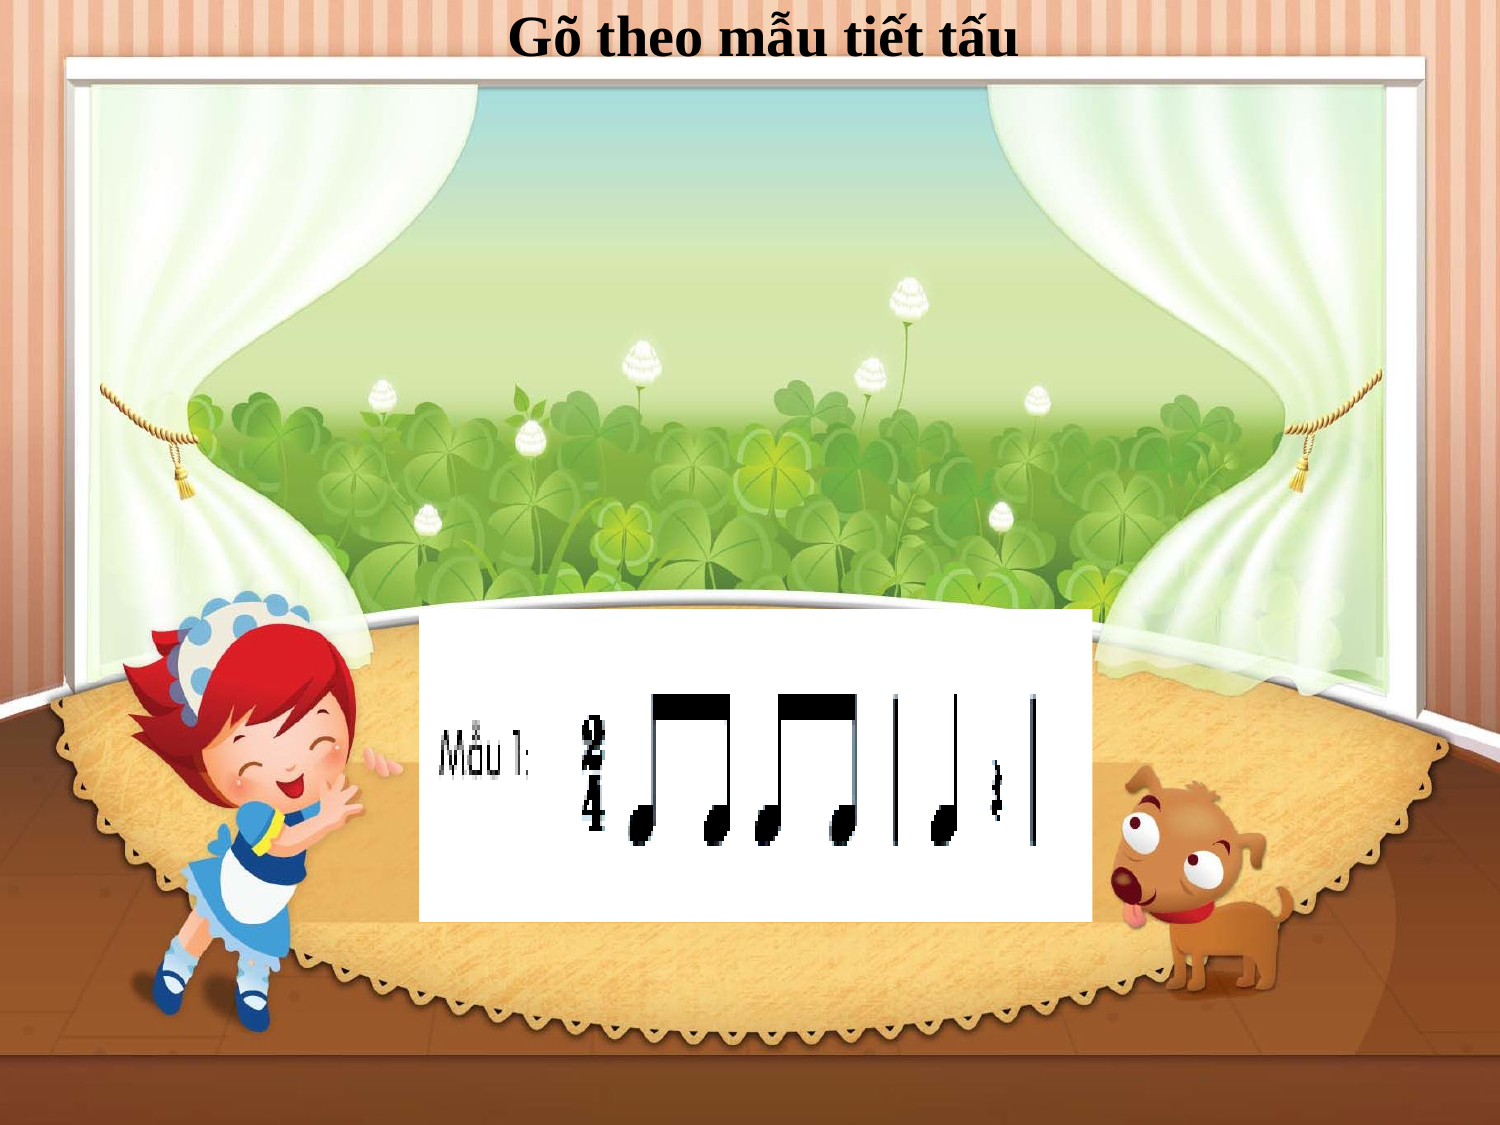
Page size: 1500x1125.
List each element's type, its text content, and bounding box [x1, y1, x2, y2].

text_box Gõ theo mẫu tiết tấu [493, 0, 1035, 76]
picture [0, 0, 1500, 1125]
